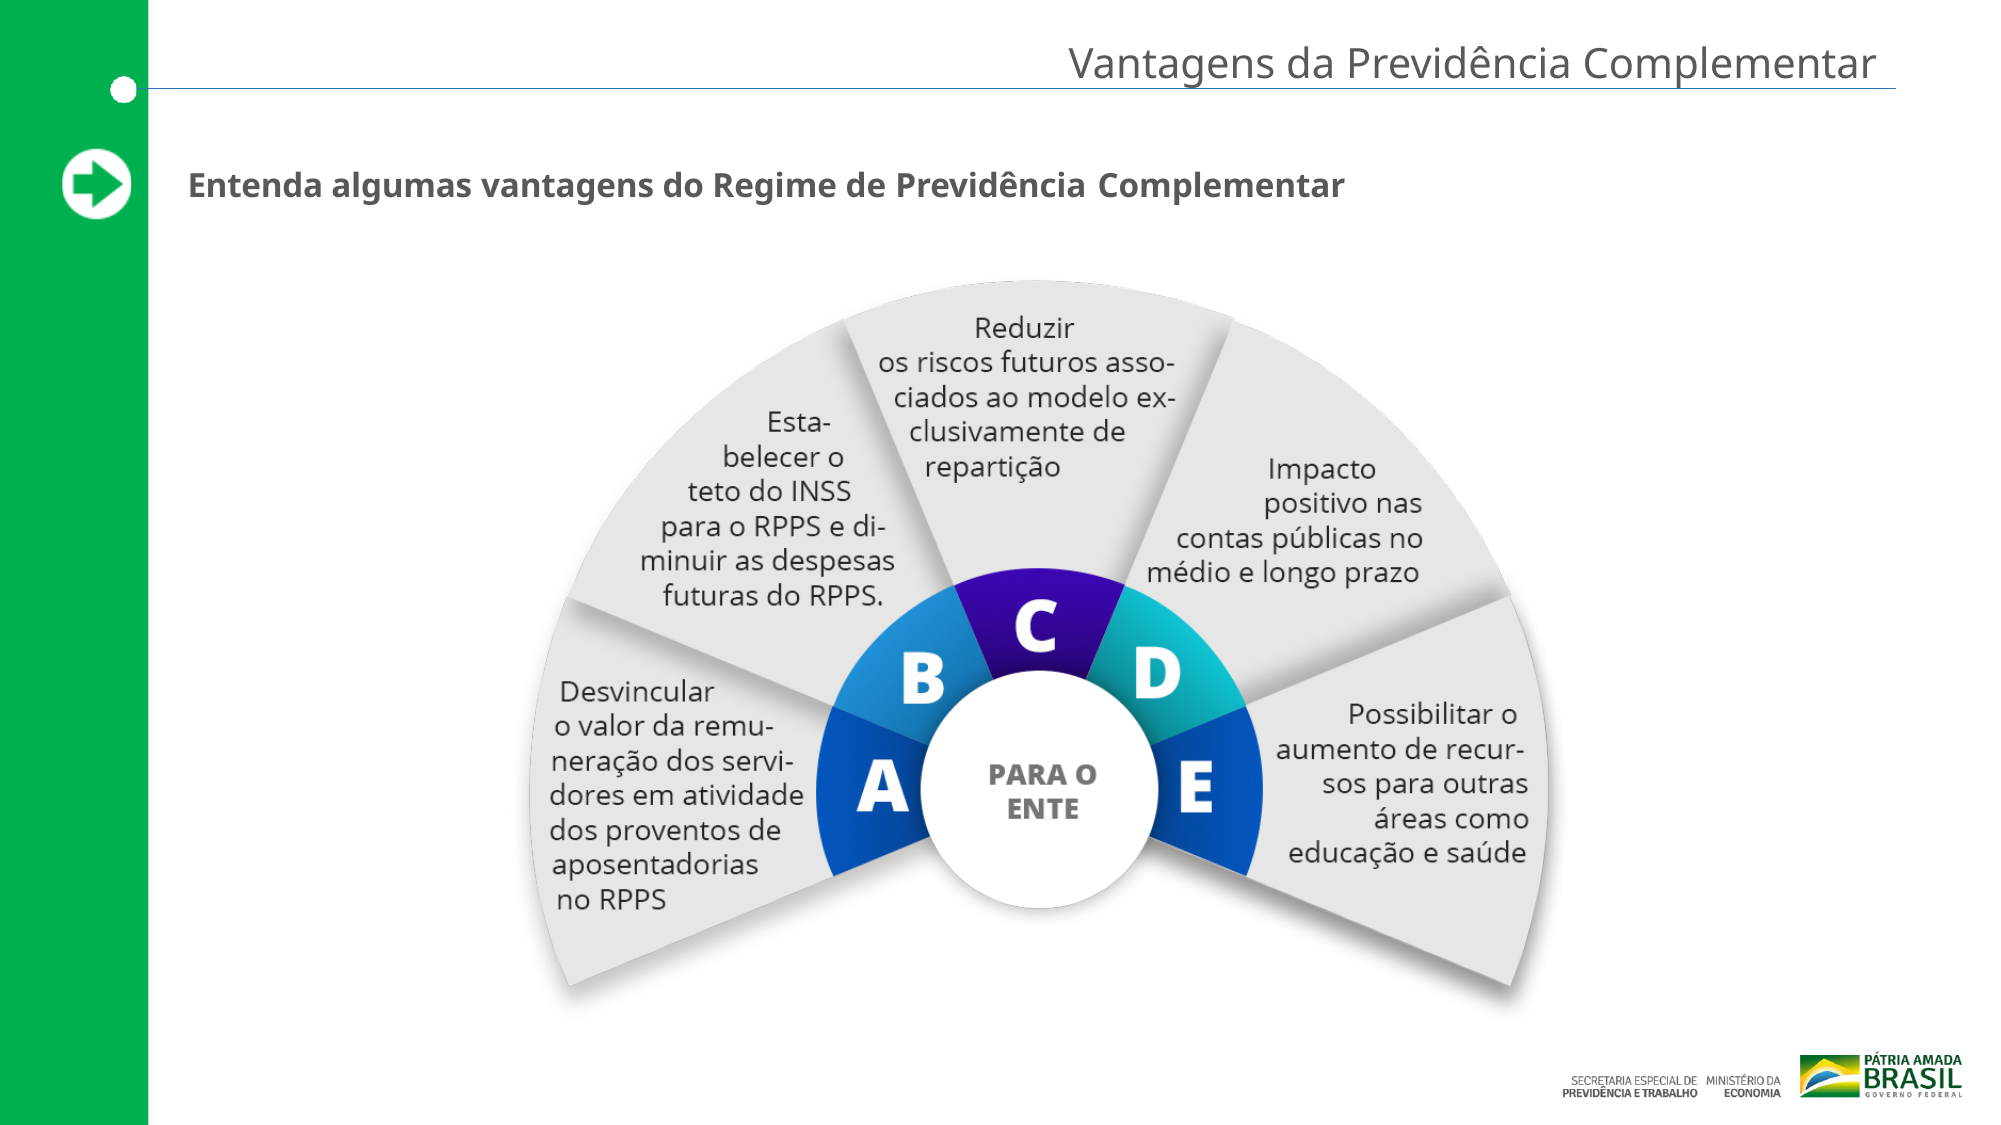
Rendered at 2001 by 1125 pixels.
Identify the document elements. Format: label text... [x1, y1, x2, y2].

text_box Vantagens da Previdência Complementar [650, 29, 1893, 95]
text_box [62, 146, 132, 221]
text_box [0, 0, 149, 1125]
text_box [1604, 1046, 1968, 1105]
picture [476, 226, 1602, 1125]
text_box Entenda algumas vantagens do Regime de Previdência Complementar [185, 162, 1893, 205]
text_box [110, 76, 137, 103]
